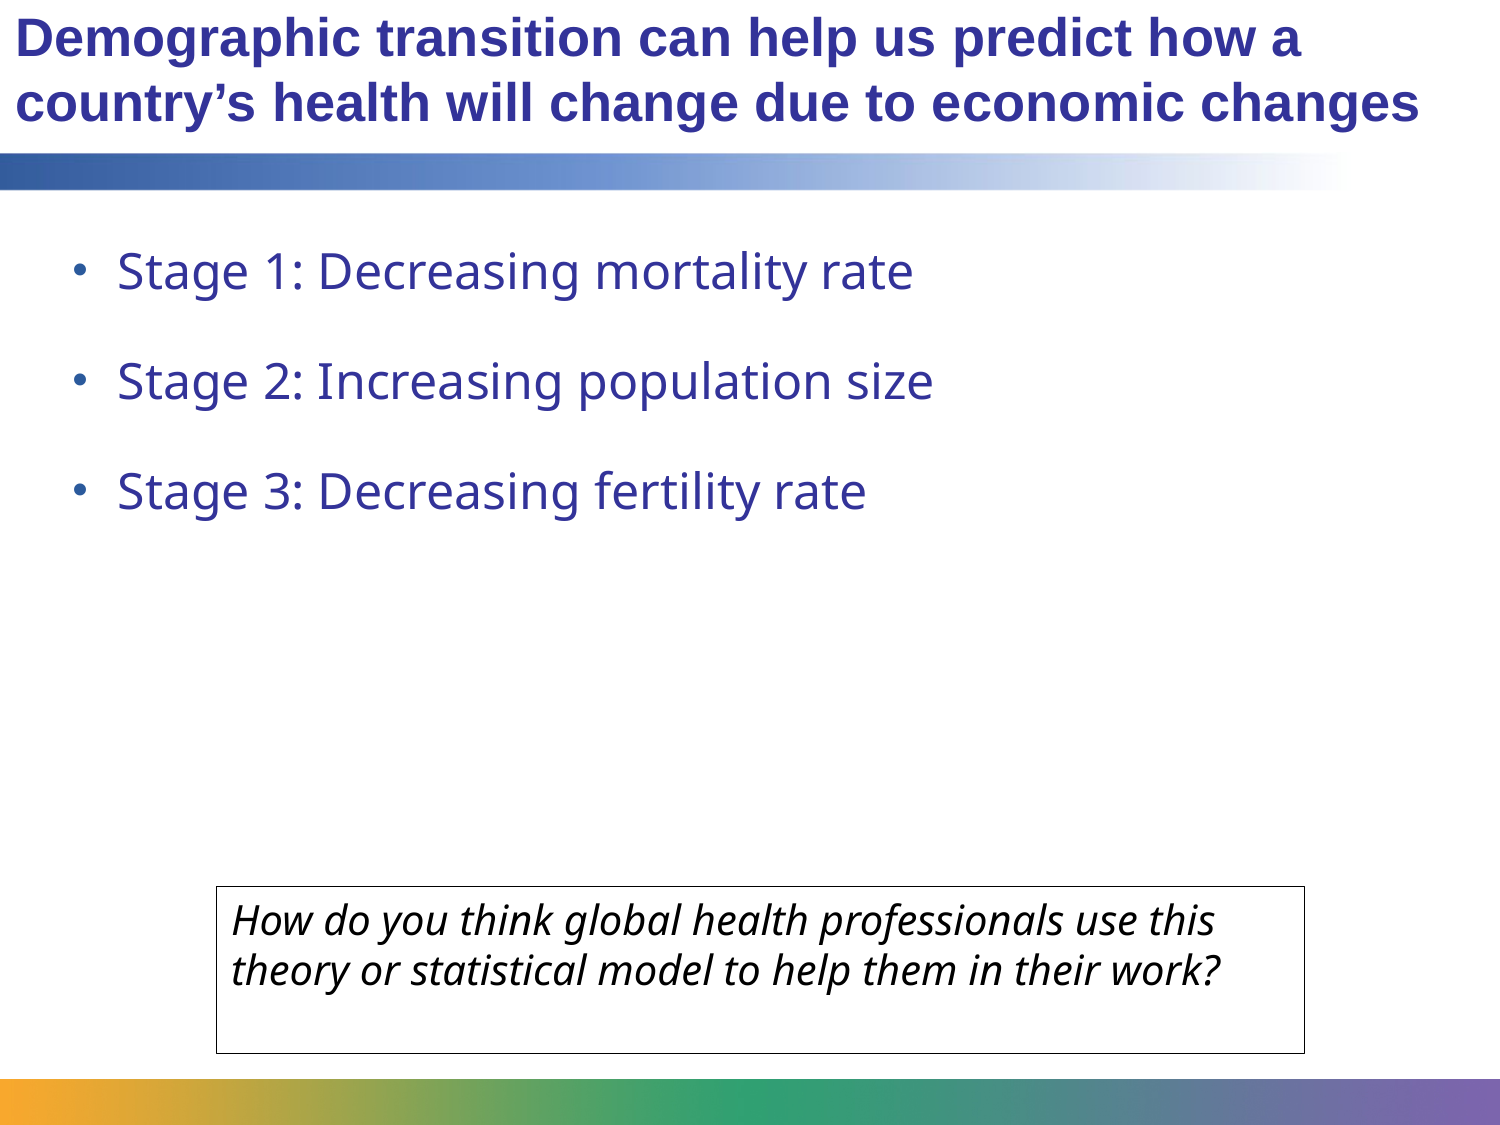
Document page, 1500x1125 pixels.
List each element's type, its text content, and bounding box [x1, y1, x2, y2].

picture [0, 152, 1500, 192]
title Demographic transition can help us predict how a country’s health will change due to economic changes [0, 0, 1487, 135]
list How do you think global health professionals use this theory or statistical model to help them in their work? [216, 932, 1305, 1054]
picture [0, 1079, 1500, 1125]
list Stage 1: Decreasing mortality rate Stage 2: Increasing population size Stage 3: Decreasing fertility rate [56, 231, 1442, 932]
